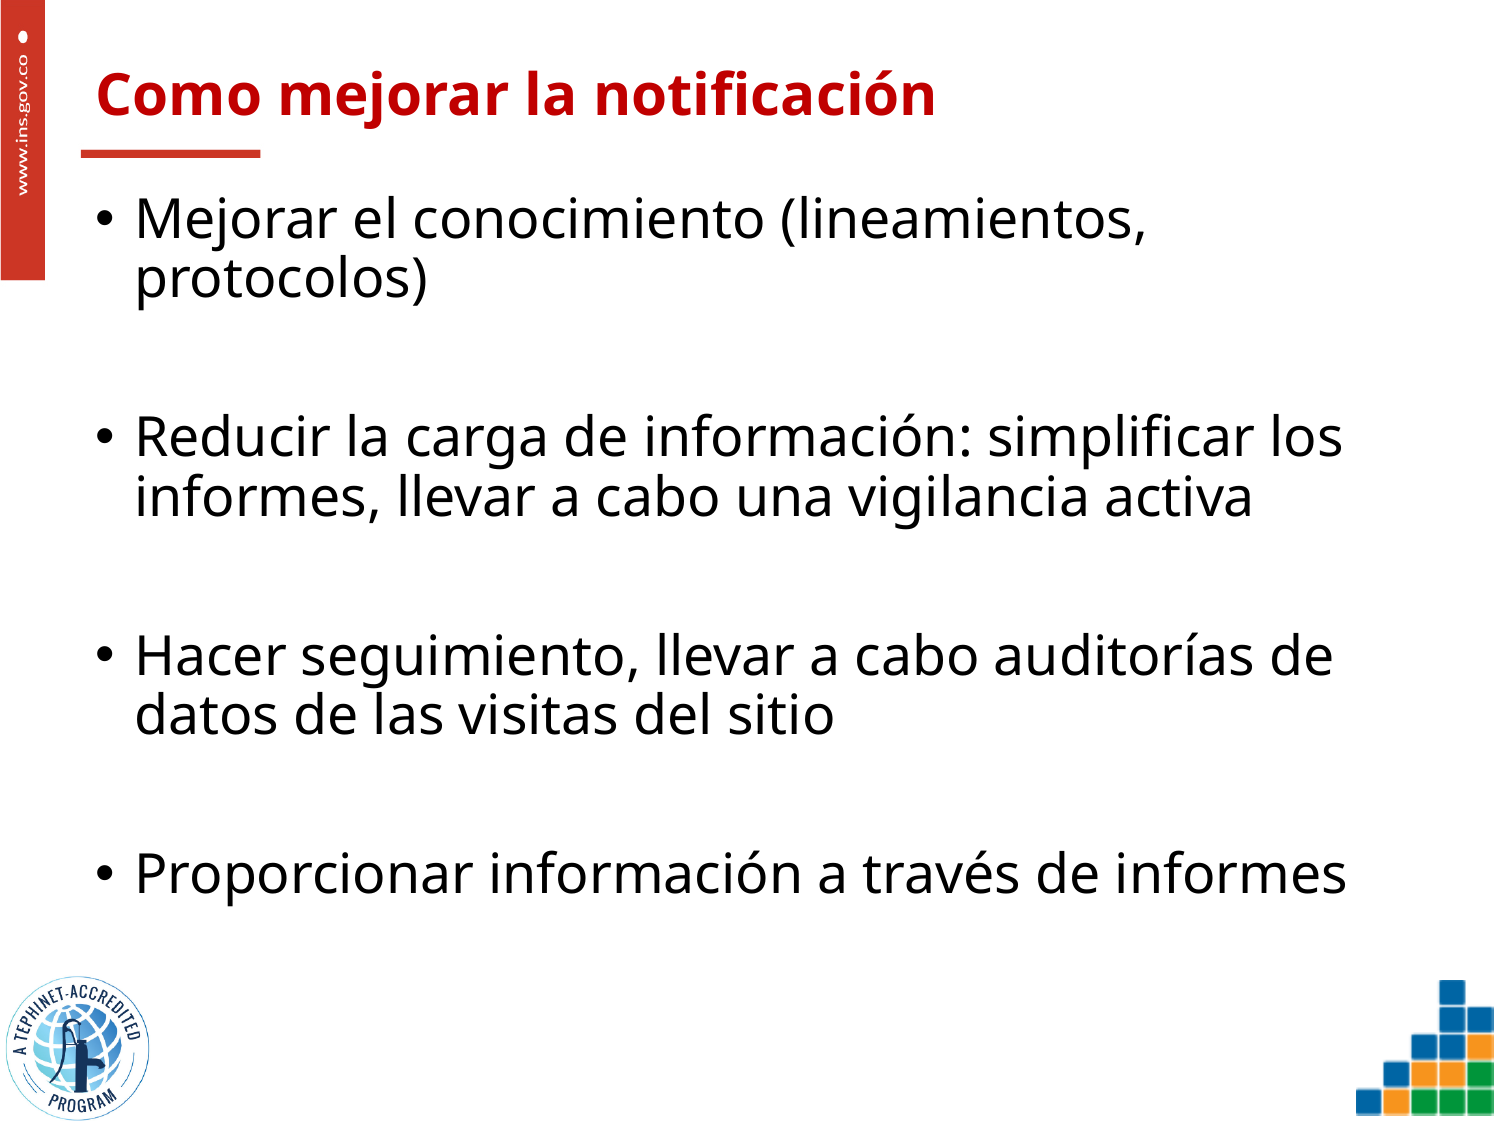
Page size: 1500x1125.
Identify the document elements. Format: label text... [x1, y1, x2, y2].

title Como mejorar la notificación [80, 64, 1408, 130]
picture [0, 970, 155, 1125]
list Mejorar el conocimiento (lineamientos, protocolos) Reducir la carga de información: simplificar los informes, llevar a cabo una vigilancia activa Hacer seguimiento, llevar a cabo auditorías de datos de las visitas del sitio Proporcionar información a través de informes [80, 182, 1408, 928]
picture [1356, 980, 1494, 1116]
picture [0, 0, 1439, 943]
